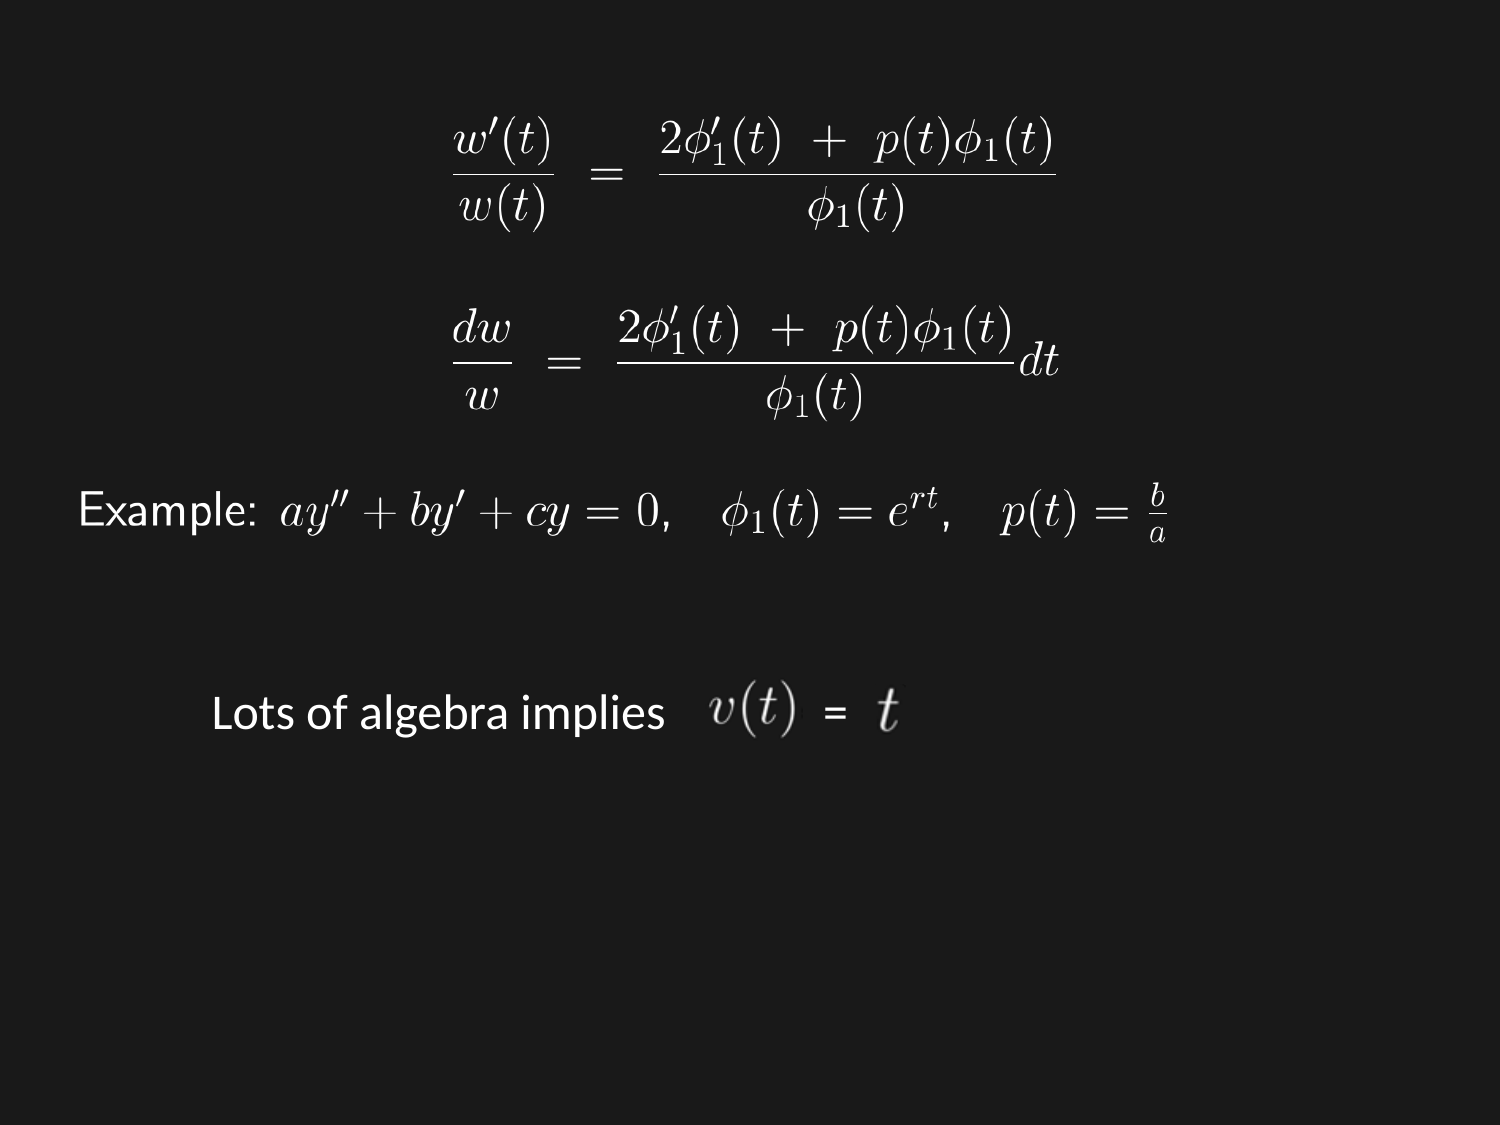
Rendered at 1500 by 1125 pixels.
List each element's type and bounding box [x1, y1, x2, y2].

picture [0, 0, 1500, 748]
